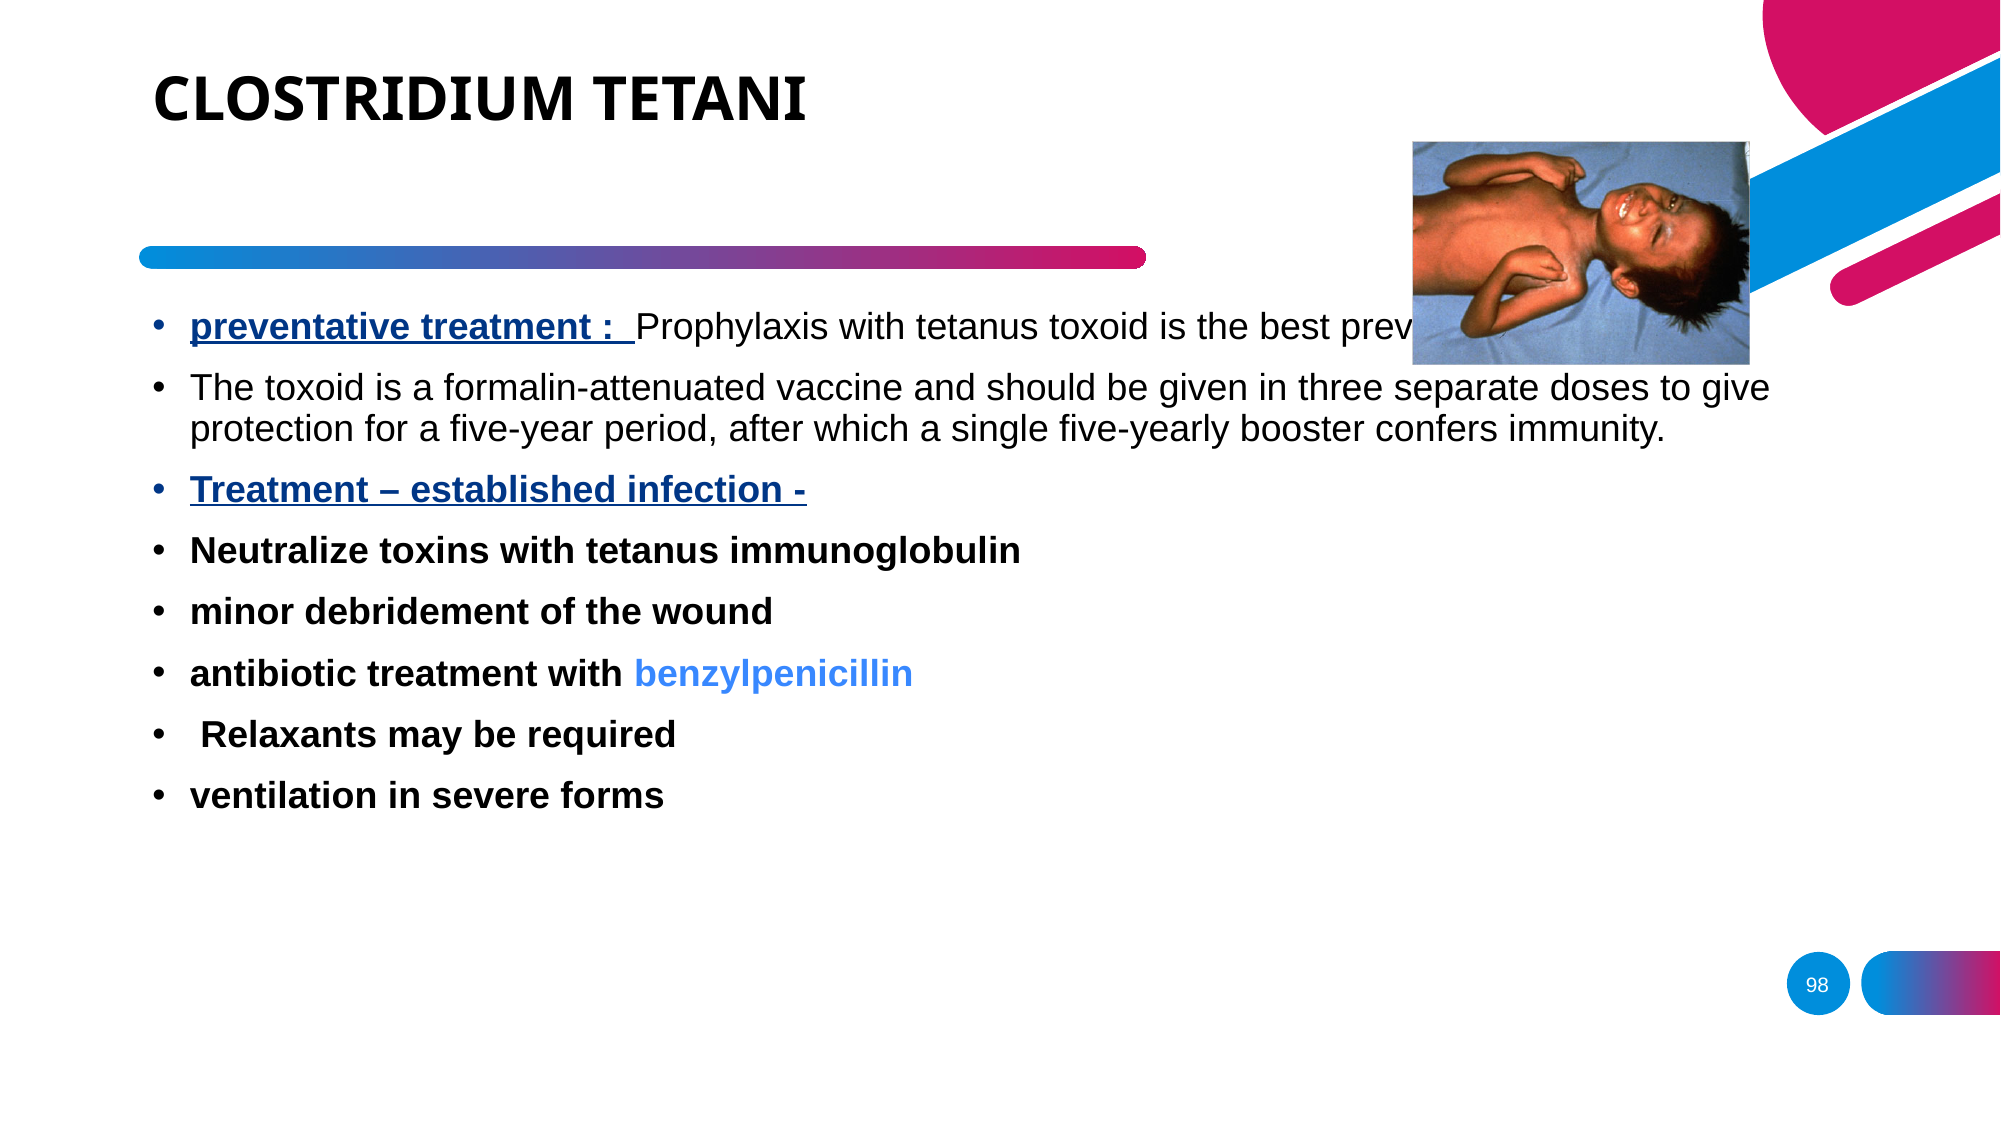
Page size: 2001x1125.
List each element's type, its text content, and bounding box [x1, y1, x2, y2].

title CLOSTRIDIUM TETANI [137, 59, 1623, 215]
list preventative treatment : Prophylaxis with tetanus toxoid is the best preventative treatment. The toxoid is a formalin-attenuated vaccine and should be given in three separate doses to give protection for a five-year period, after which a single five-yearly booster confers immunity. Treatment – established infection - Neutralize toxins with tetanus immunoglobulin minor debridement of the wound antibiotic treatment with benzylpenicillin Relaxants may be required ventilation in severe forms [137, 299, 1863, 1014]
picture [1412, 141, 1750, 365]
